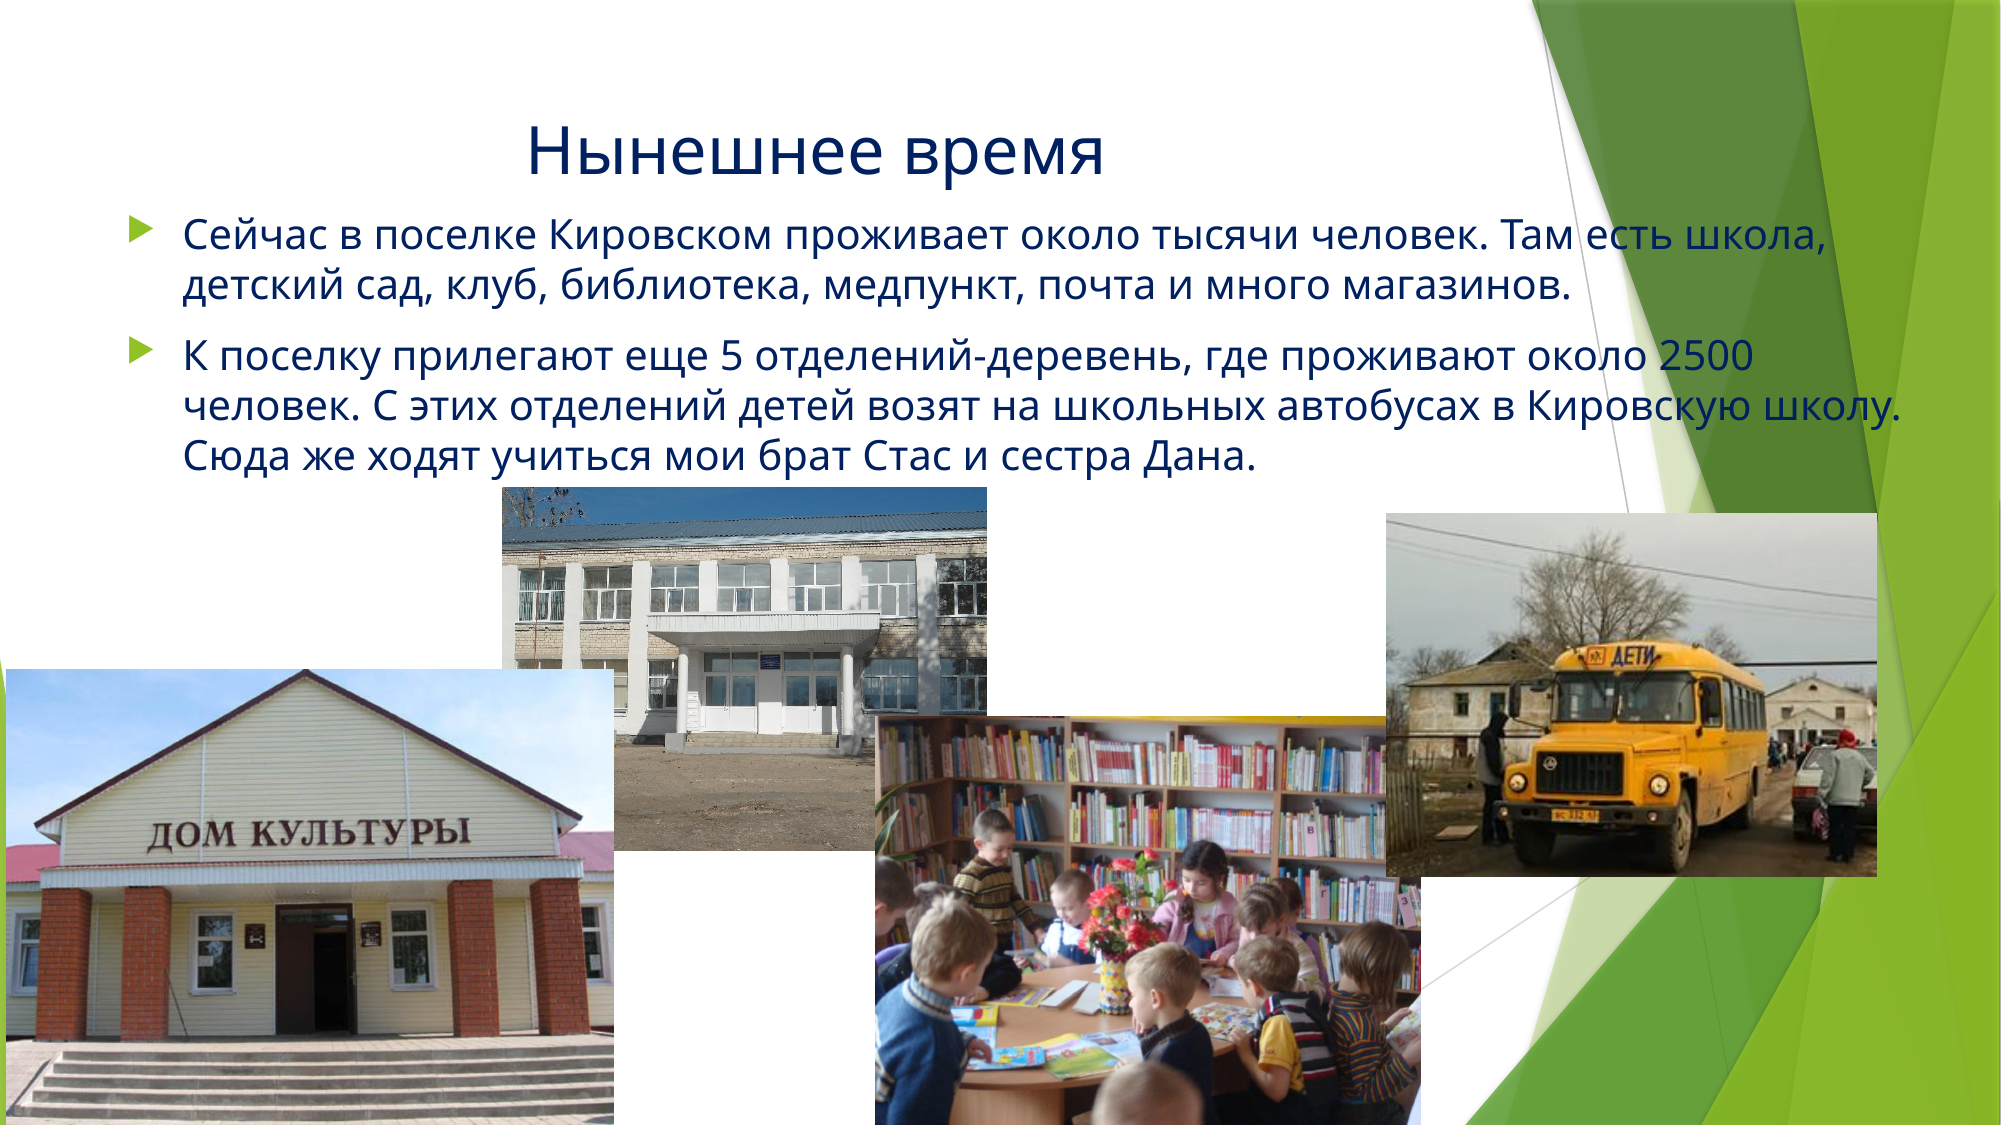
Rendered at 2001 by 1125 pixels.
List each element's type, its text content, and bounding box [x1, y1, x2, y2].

list Сейчас в поселке Кировском проживает около тысячи человек. Там есть школа, детский сад, клуб, библиотека, медпункт, почта и много магазинов. К поселку прилегают еще 5 отделений-деревень, где проживают около 2500 человек. С этих отделений детей возят на школьных автобусах в Кировскую школу. Сюда же ходят учиться мои брат Стас и сестра Дана. [111, 200, 1927, 992]
title Нынешнее время [111, 99, 1522, 200]
picture [5, 487, 1877, 1125]
